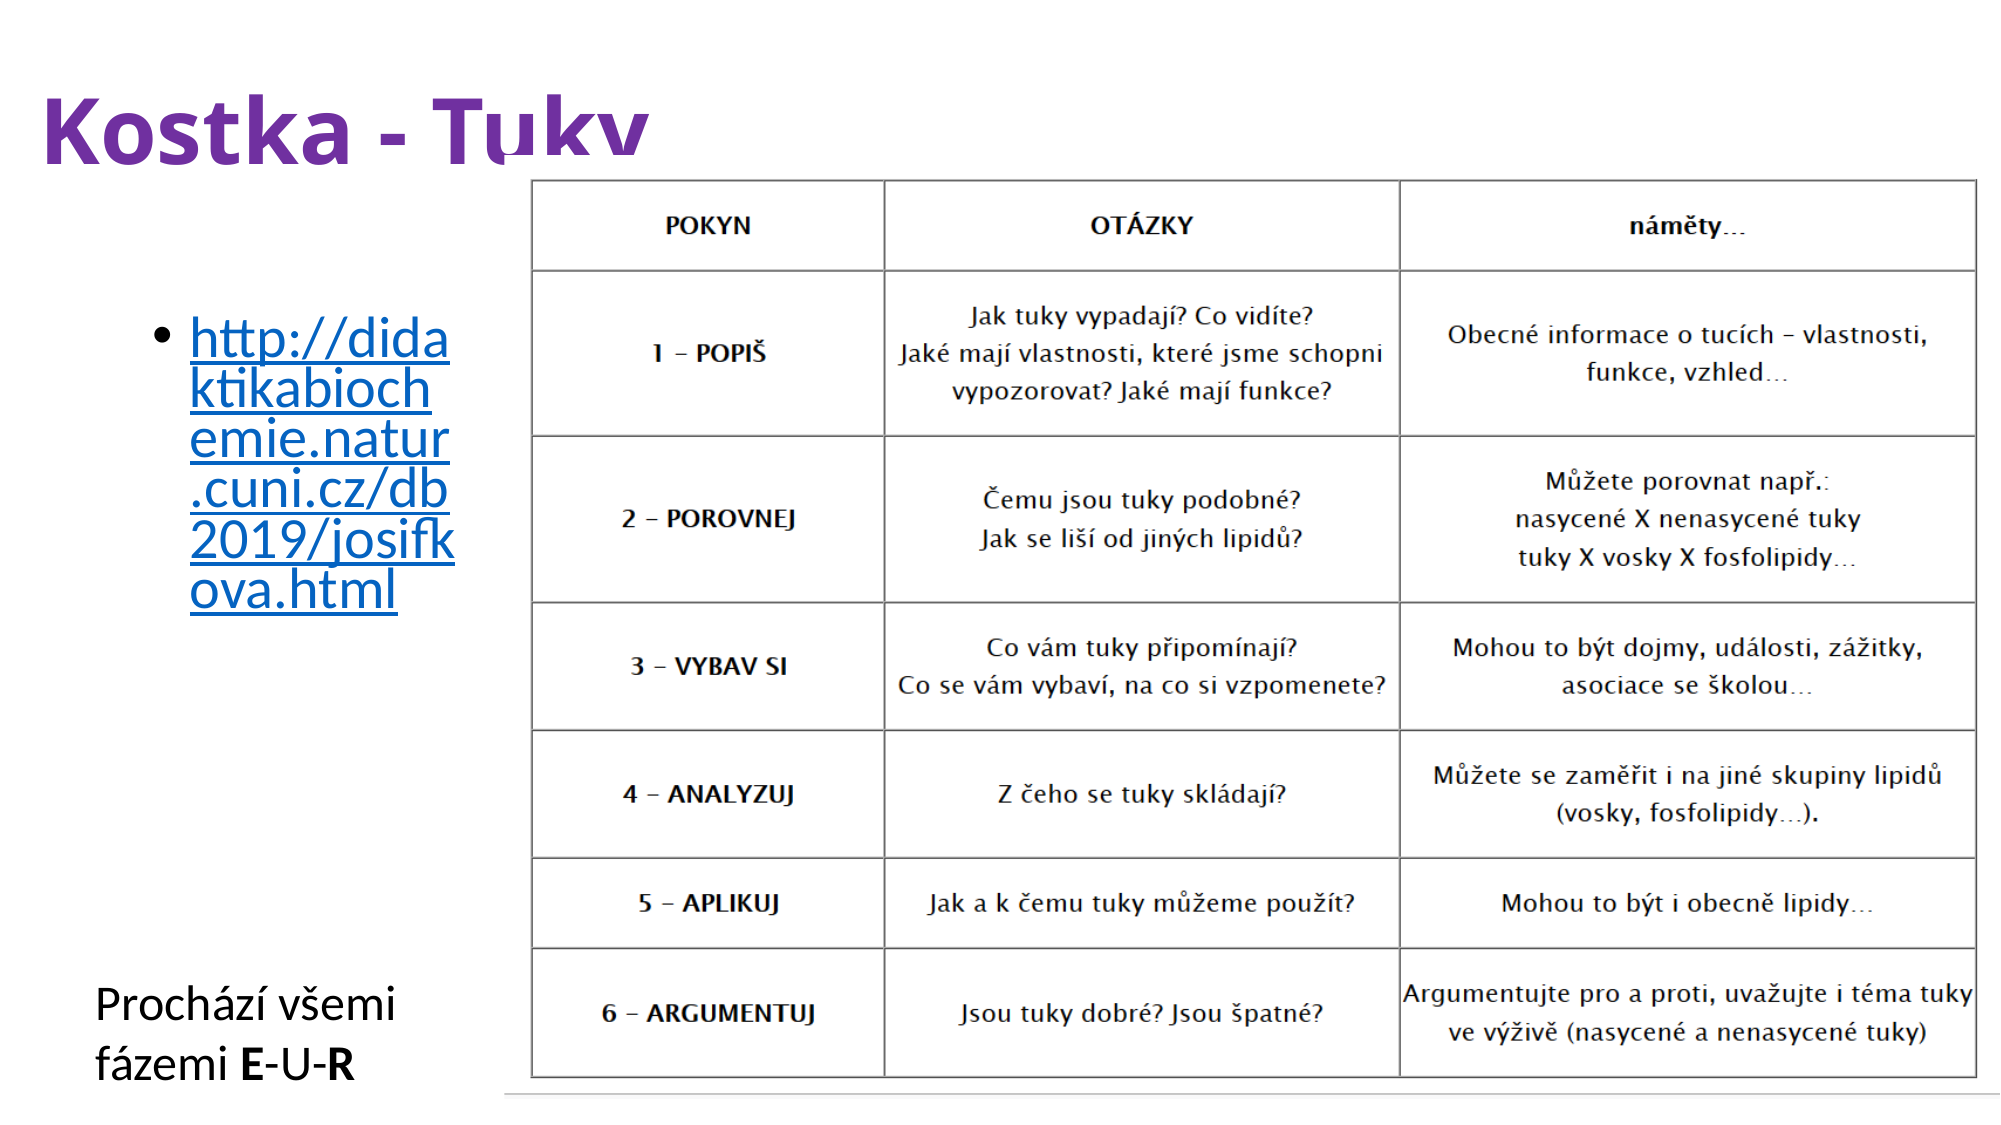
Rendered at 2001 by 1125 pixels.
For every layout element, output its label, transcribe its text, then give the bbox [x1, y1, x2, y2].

title Kostka - Tuky [24, 26, 1750, 244]
list http://didaktikabiochemie.natur.cuni.cz/db2019/josifkova.html [137, 299, 474, 962]
picture [504, 155, 2000, 1099]
text_box Prochází všemi fázemi E-U-R [81, 962, 502, 1098]
